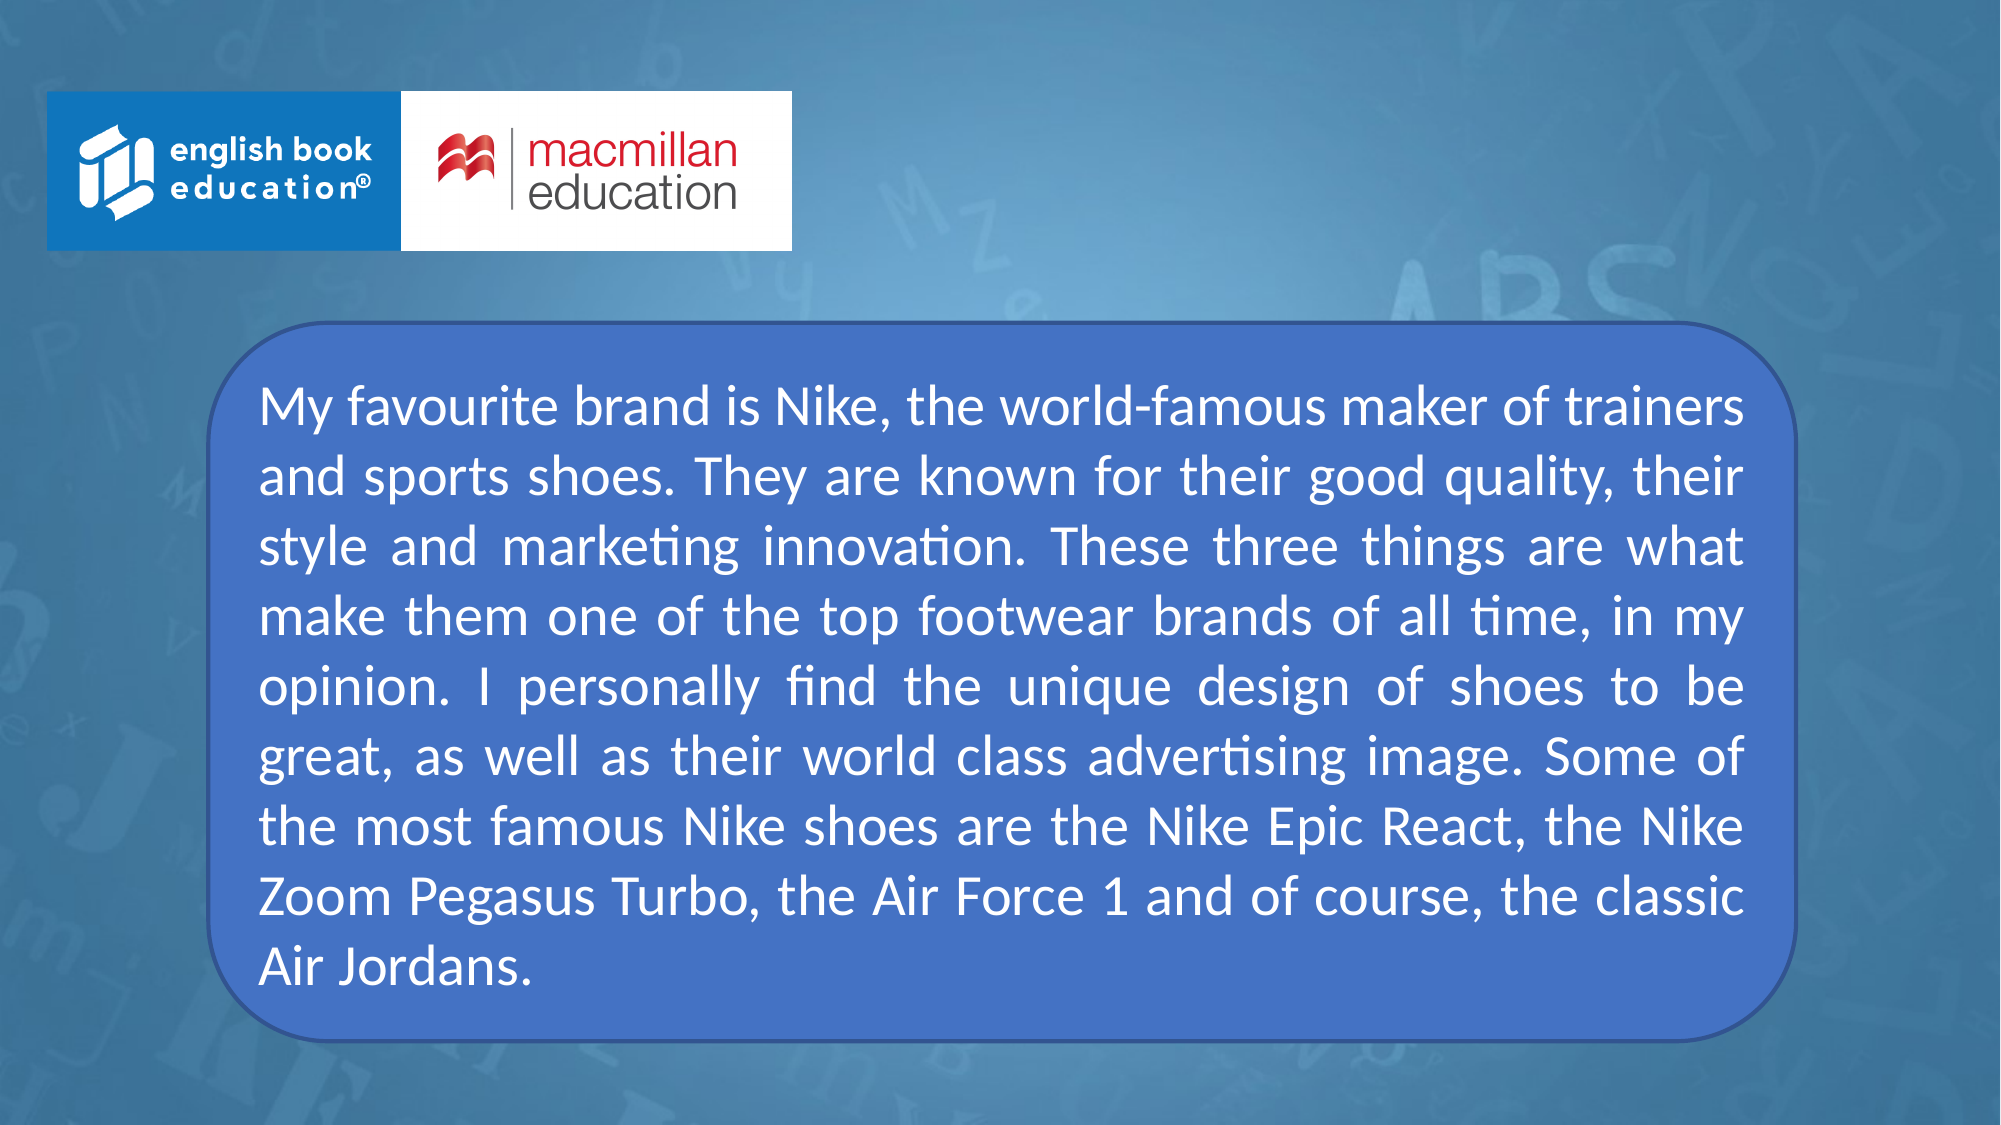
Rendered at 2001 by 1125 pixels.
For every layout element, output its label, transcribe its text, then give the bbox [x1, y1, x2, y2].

picture [0, 0, 2001, 1125]
text_box [103, 50, 1902, 1042]
text_box My favourite brand is Nike, the world-famous maker of trainers and sports shoes. They are known for their good quality, their style and marketing innovation. These three things are what make them one of the top footwear brands of all time, in my opinion. I personally find the unique design of shoes to be great, as well as their world class advertising image. Some of the most famous Nike shoes are the Nike Epic React, the Nike Zoom Pegasus Turbo, the Air Force 1 and of course, the classic Air Jordans. [206, 320, 1799, 1044]
